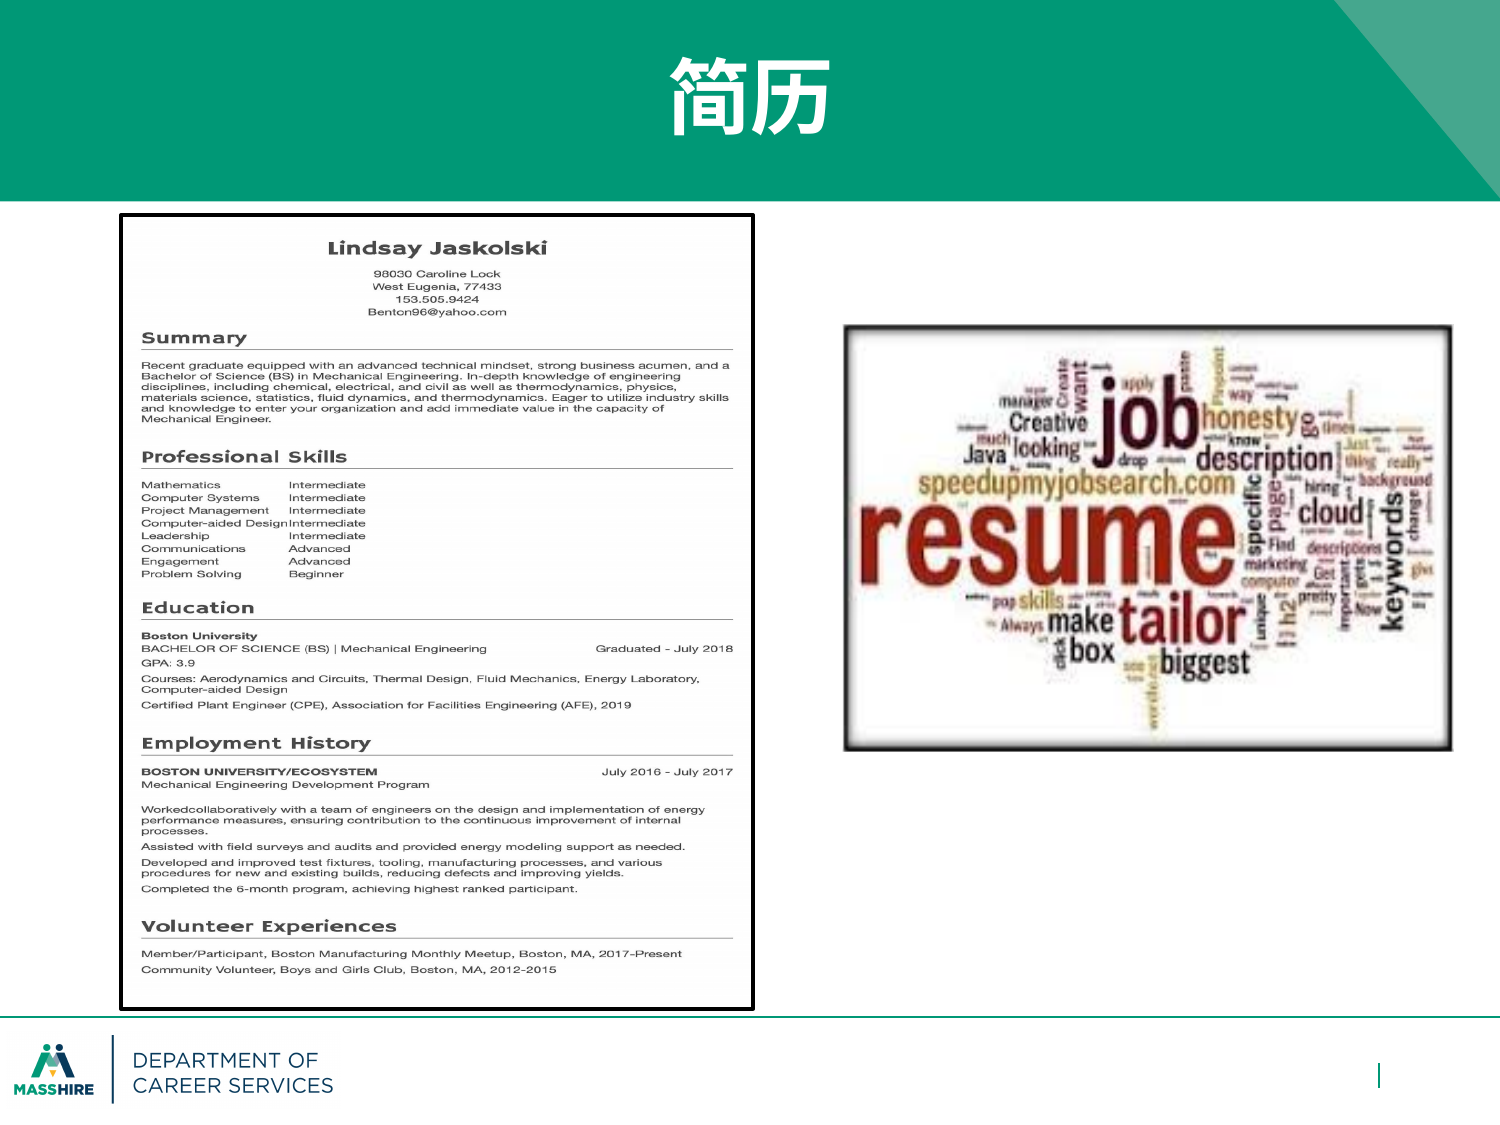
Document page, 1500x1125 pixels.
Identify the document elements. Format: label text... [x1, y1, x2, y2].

picture [842, 324, 1455, 753]
title 简历 [575, 22, 927, 180]
picture [6, 1031, 341, 1109]
picture [122, 216, 752, 1008]
